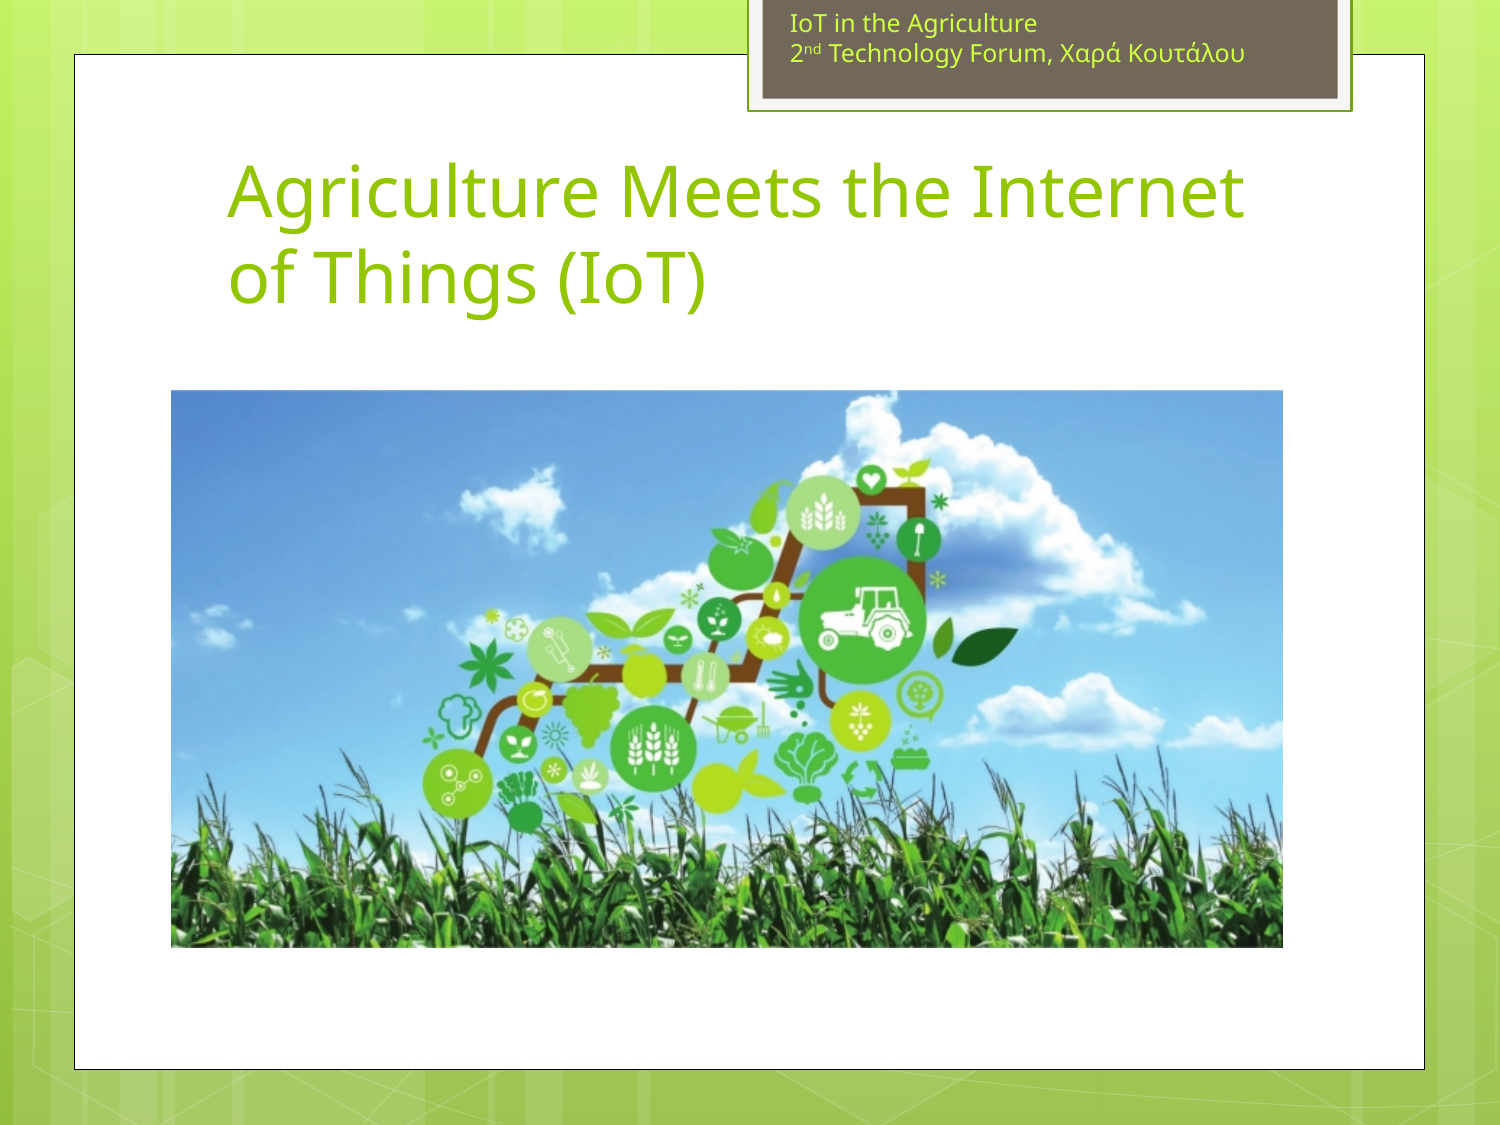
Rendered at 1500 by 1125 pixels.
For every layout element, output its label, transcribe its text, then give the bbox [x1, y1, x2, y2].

title Agriculture Meets the Internet of Things (IoT) [212, 137, 1325, 325]
text_box IoT in the Agriculture 2nd Technology Forum, Χαρά Κουτάλου [774, 0, 1325, 75]
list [170, 390, 1284, 948]
